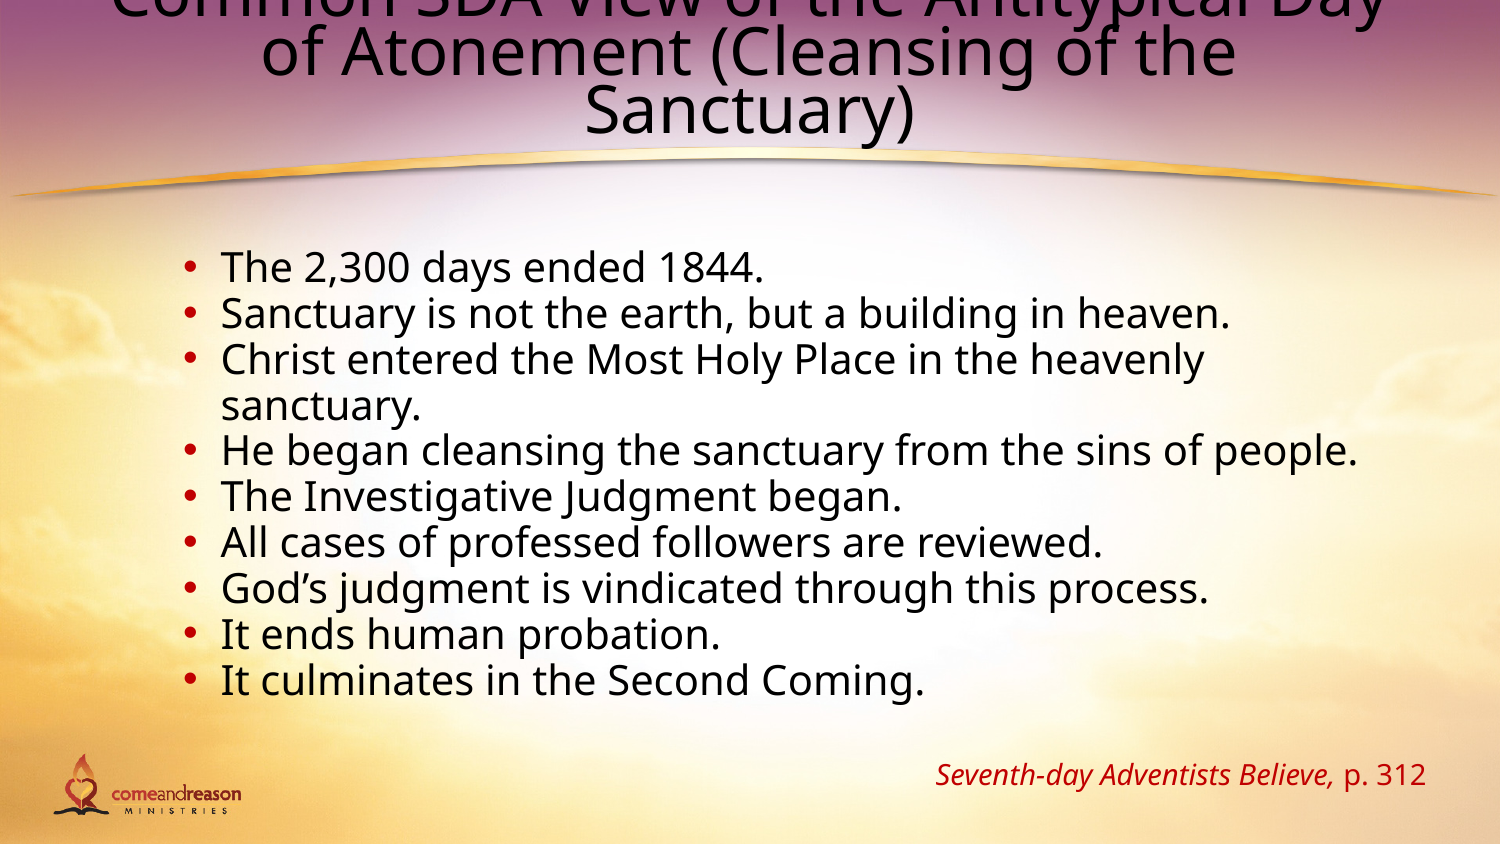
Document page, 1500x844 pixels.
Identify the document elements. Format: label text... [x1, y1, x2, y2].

list The 2,300 days ended 1844. Sanctuary is not the earth, but a building in heaven. Christ entered the Most Holy Place in the heavenly sanctuary. He began cleansing the sanctuary from the sins of people. The Investigative Judgment began. All cases of professed followers are reviewed. God’s judgment is vindicated through this process. It ends human probation. It culminates in the Second Coming. [168, 237, 1425, 774]
text_box Seventh-day Adventists Believe, p. 312 [839, 748, 1442, 799]
title Common SDA View of the Antitypical Day of Atonement (Cleansing of the Sanctuary) [75, 27, 1425, 155]
picture [0, 0, 1500, 844]
